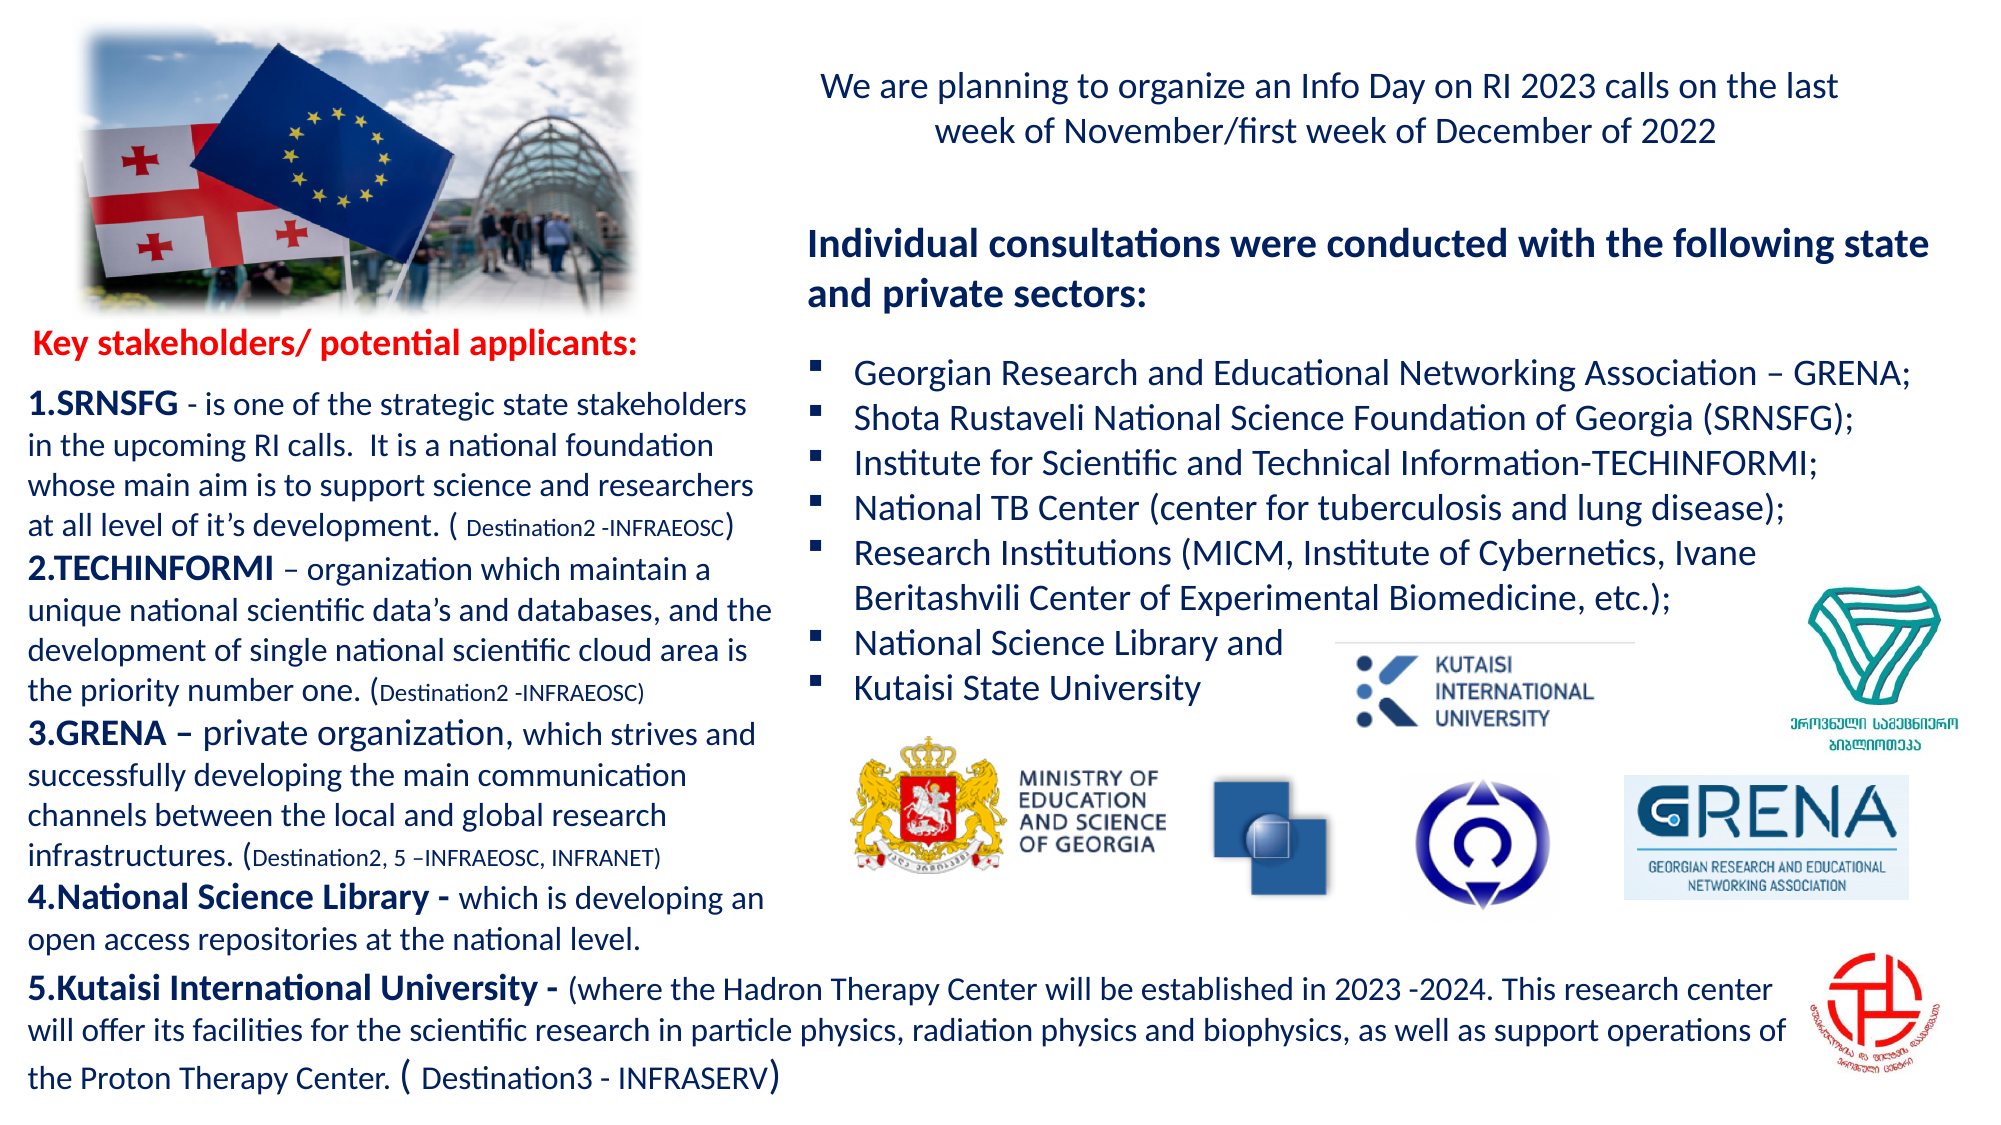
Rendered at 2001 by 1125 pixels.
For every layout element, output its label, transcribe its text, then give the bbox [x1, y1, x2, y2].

text_box 5.Kutaisi International University - (where the Hadron Therapy Center will be established in 2023 -2024. This research center will offer its facilities for the scientific research in particle physics, radiation physics and biophysics, as well as support operations of the Proton Therapy Center. ( Destination3 - INFRASERV) [12, 955, 1830, 1106]
picture [1397, 770, 1564, 923]
picture [1779, 575, 1966, 762]
text_box Individual consultations were conducted with the following state and private sectors: [792, 208, 1949, 324]
text_box Key stakeholders/ potential applicants: [18, 310, 668, 371]
picture [1782, 918, 1969, 1105]
text_box Georgian Research and Educational Networking Association – GRENA; Shota Rustaveli National Science Foundation of Georgia (SRNSFG); Institute for Scientific and Technical Information-TECHINFORMI; National TB Center (center for tuberculosis and lung disease); Research Institutions (MICM, Institute of Cybernetics, Ivane Beritashvili Center of Experimental Biomedicine, etc.); National Science Library and Kutaisi State University [792, 340, 1936, 716]
picture [72, 17, 644, 321]
picture [1335, 630, 1635, 732]
picture [822, 716, 1367, 914]
picture [1624, 775, 1909, 900]
text_box 1.SRNSFG - is one of the strategic state stakeholders in the upcoming RI calls. It is a national foundation whose main aim is to support science and researchers at all level of it’s development. ( Destination2 -INFRAEOSC) 2.TECHINFORMI – organization which maintain a unique national scientific data’s and databases, and the development of single national scientific cloud area is the priority number one. (Destination2 -INFRAEOSC) 3.GRENA – private organization, which strives and successfully developing the main communication channels between the local and global research infrastructures. (Destination2, 5 –INFRAEOSC, INFRANET) 4.National Science Library - which is developing an open access repositories at the national level. [12, 370, 789, 955]
text_box We are planning to organize an Info Day on RI 2023 calls on the last week of November/first week of December of 2022 [788, 53, 1873, 159]
